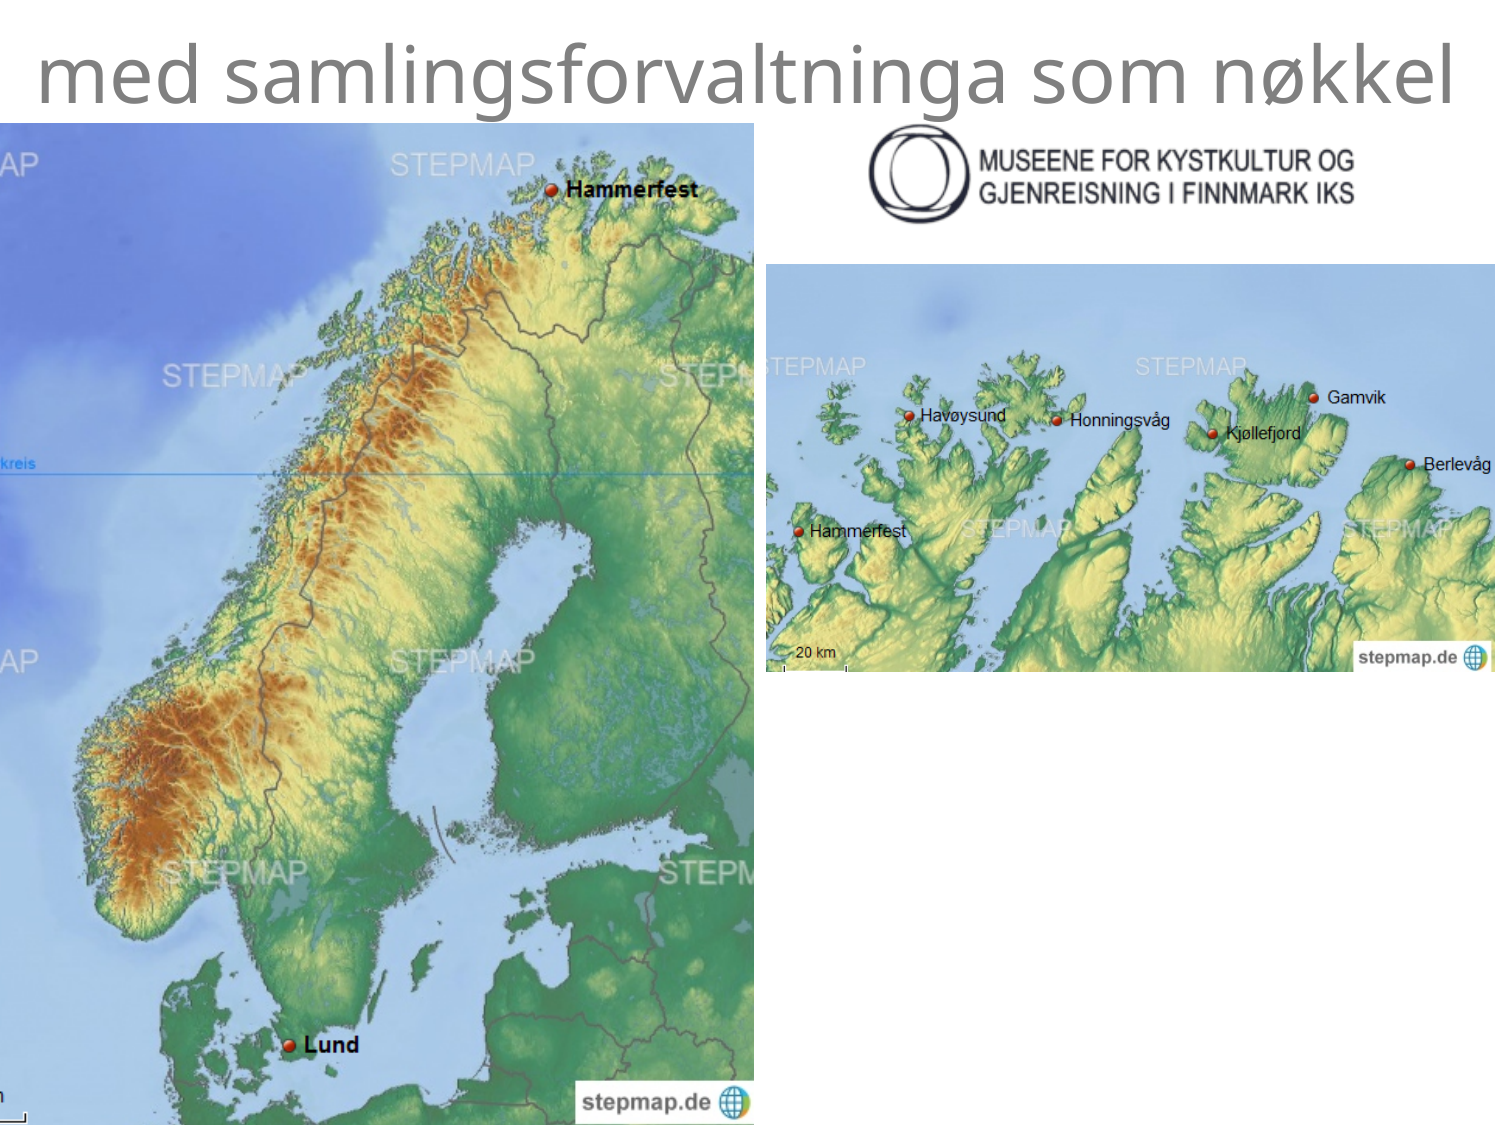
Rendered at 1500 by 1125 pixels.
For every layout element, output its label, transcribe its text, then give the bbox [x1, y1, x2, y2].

picture [0, 123, 754, 1125]
picture [867, 123, 1356, 226]
picture [765, 264, 1496, 673]
text_box med samlingsforvaltninga som nøkkel [14, 0, 1480, 161]
